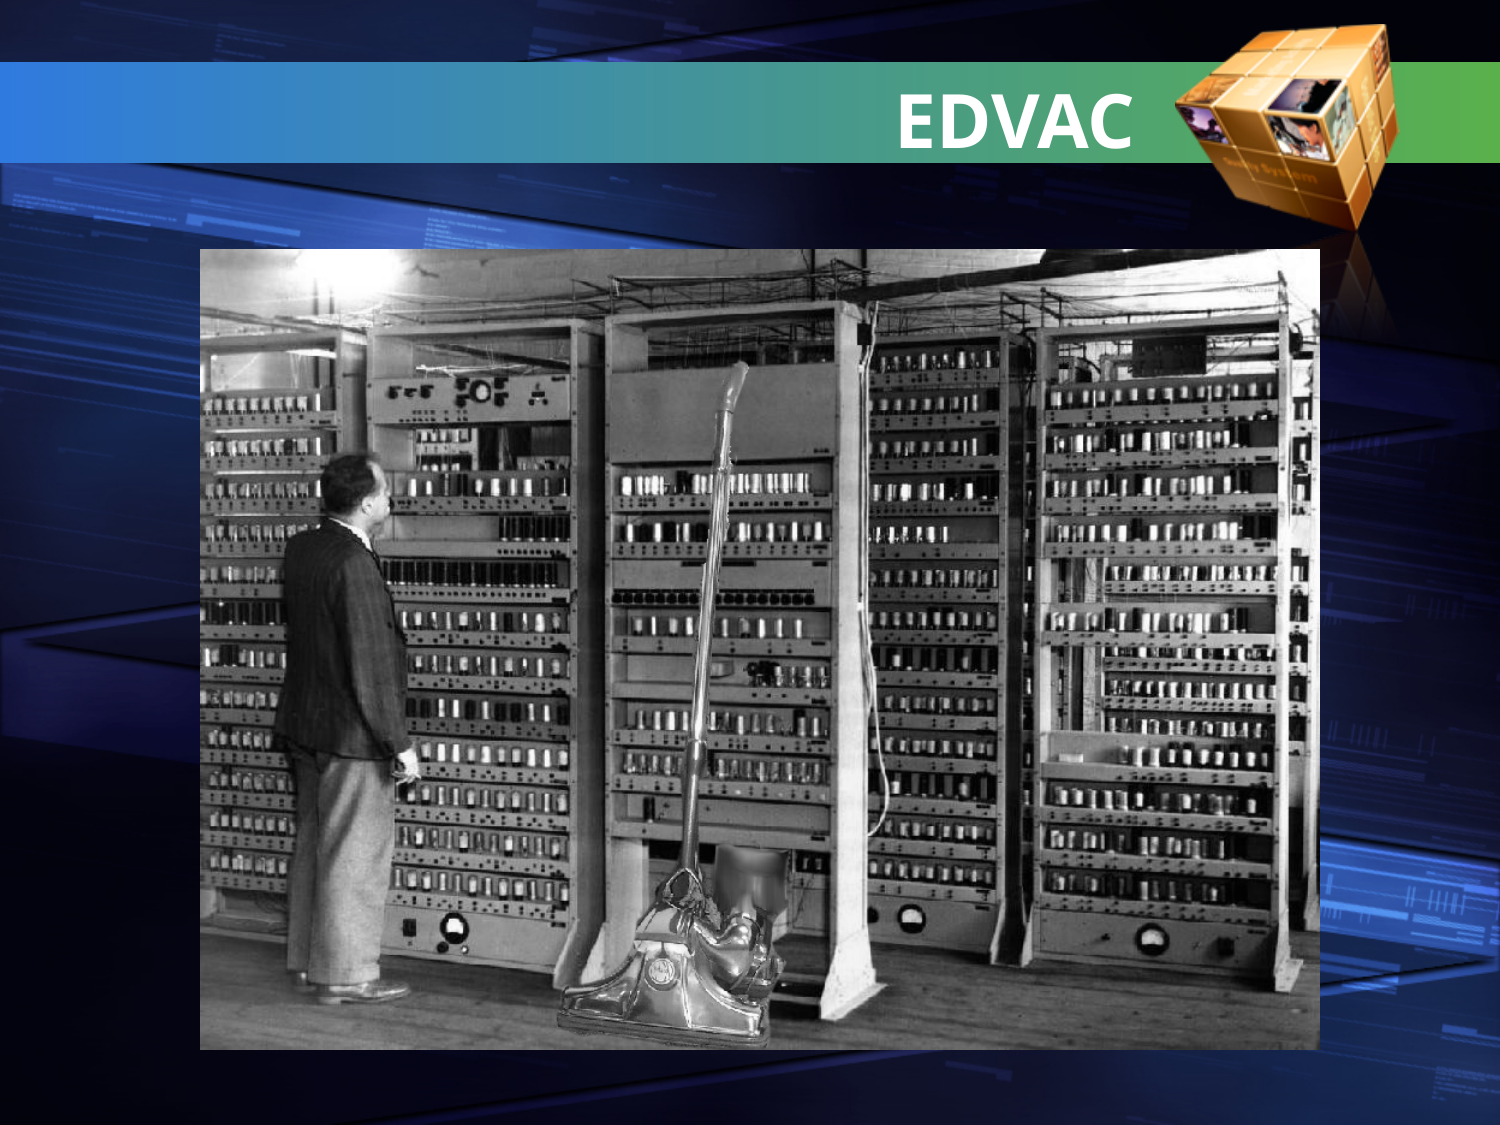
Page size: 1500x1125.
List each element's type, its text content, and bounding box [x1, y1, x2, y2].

title EDVAC [124, 74, 1151, 163]
picture [0, 0, 1500, 1125]
